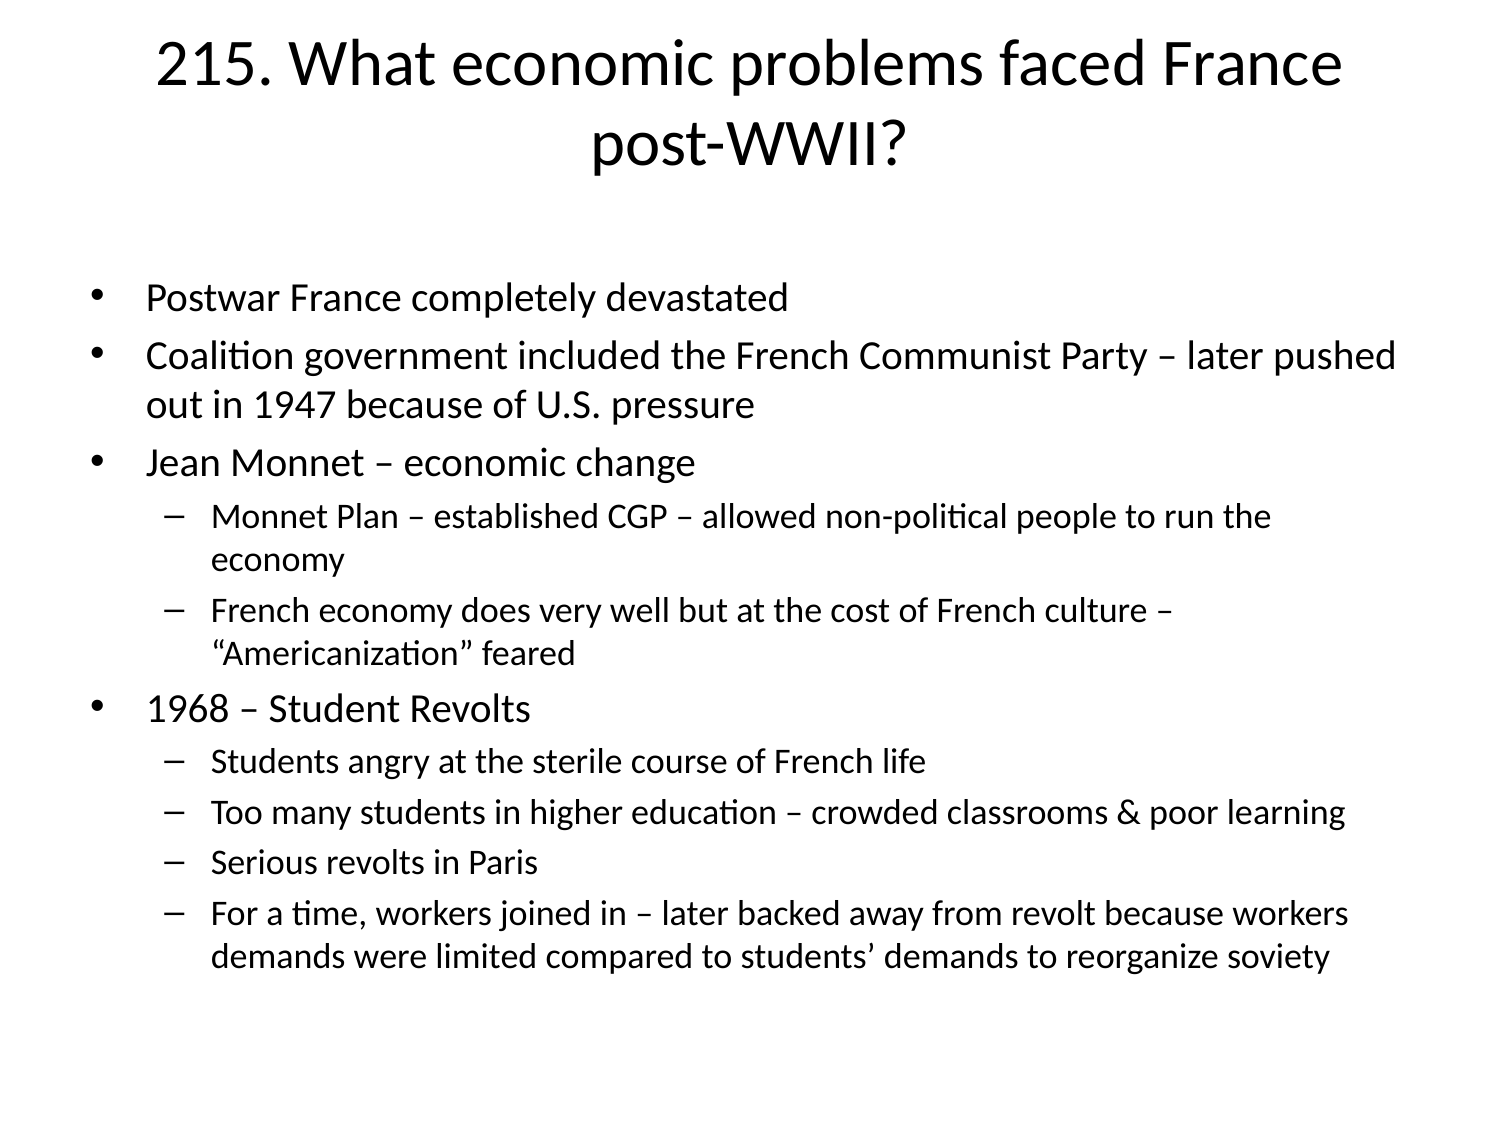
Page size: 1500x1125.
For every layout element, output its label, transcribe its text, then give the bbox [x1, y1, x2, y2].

title 215. What economic problems faced France post-WWII? [75, 45, 1425, 233]
list Postwar France completely devastated Coalition government included the French Communist Party – later pushed out in 1947 because of U.S. pressure Jean Monnet – economic change Monnet Plan – established CGP – allowed non-political people to run the economy French economy does very well but at the cost of French culture – “Americanization” feared 1968 – Student Revolts Students angry at the sterile course of French life Too many students in higher education – crowded classrooms & poor learning Serious revolts in Paris For a time, workers joined in – later backed away from revolt because workers demands were limited compared to students’ demands to reorganize soviety [75, 262, 1425, 1005]
